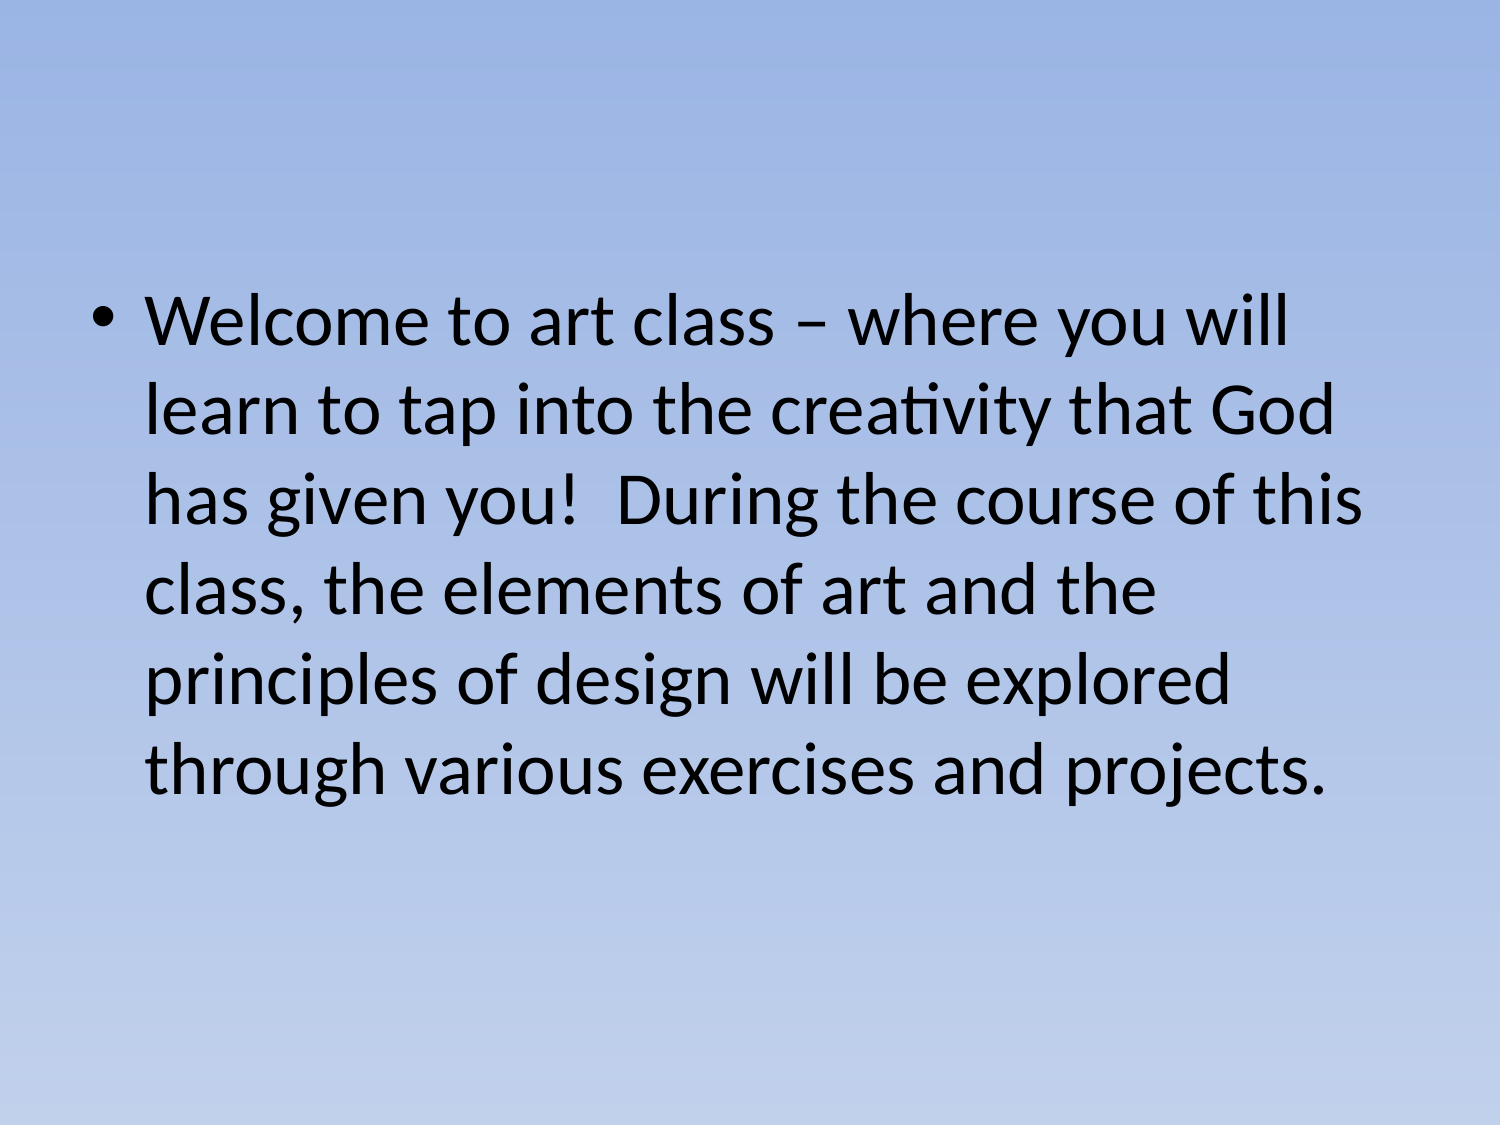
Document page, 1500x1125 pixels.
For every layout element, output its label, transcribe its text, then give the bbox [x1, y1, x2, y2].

list Welcome to art class – where you will learn to tap into the creativity that God has given you! During the course of this class, the elements of art and the principles of design will be explored through various exercises and projects. [75, 262, 1425, 1005]
